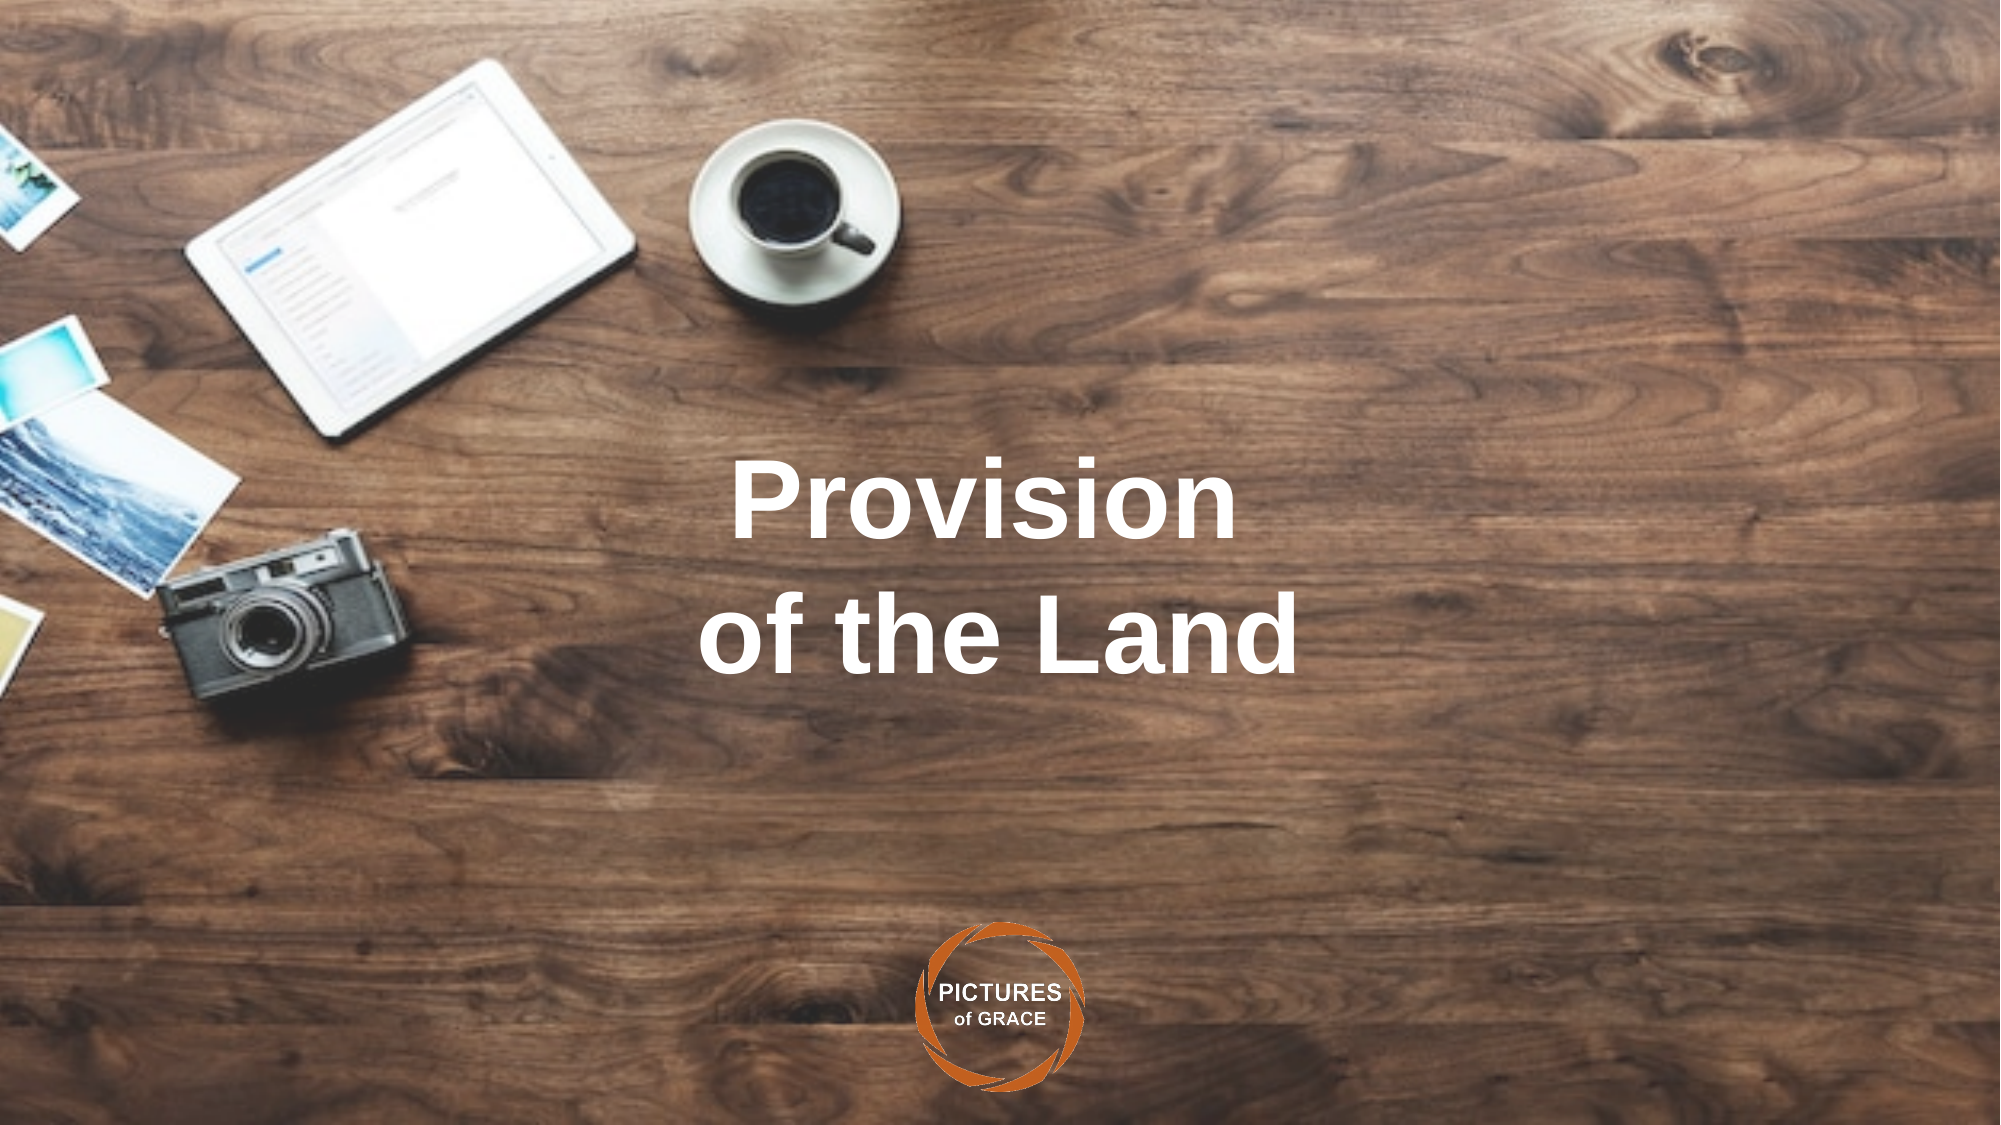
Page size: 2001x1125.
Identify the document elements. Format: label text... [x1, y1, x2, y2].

text_box Provision of the Land [0, 418, 2000, 704]
picture [671, 922, 1329, 1092]
